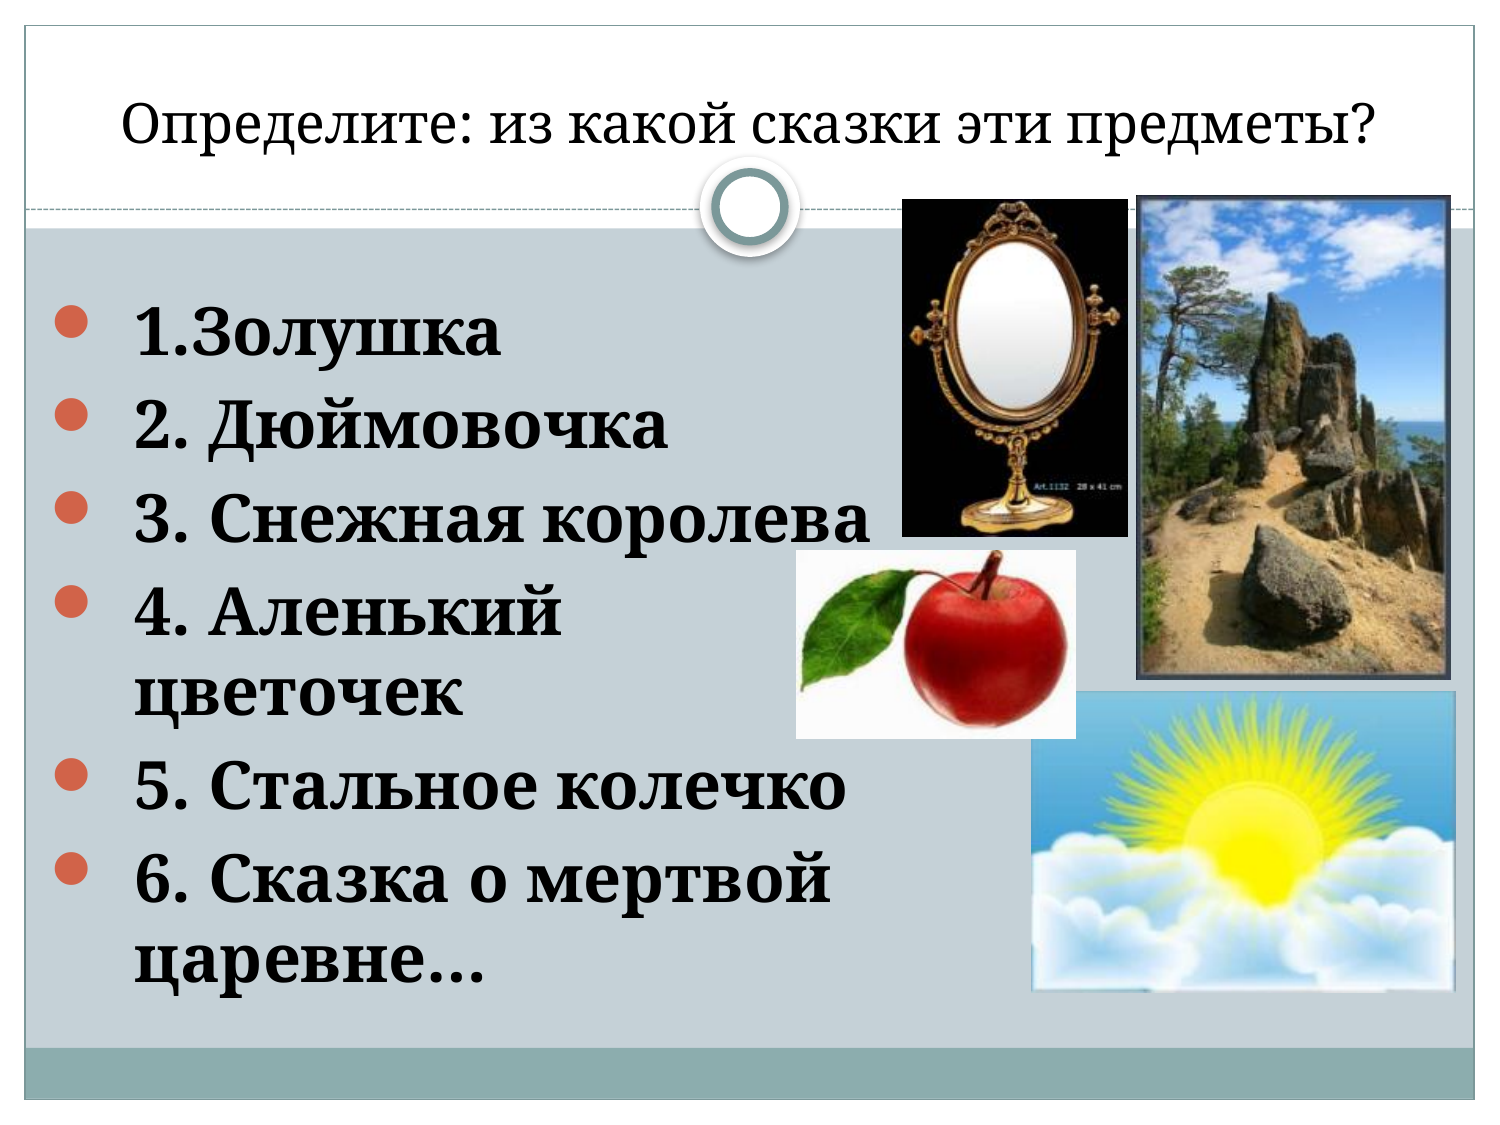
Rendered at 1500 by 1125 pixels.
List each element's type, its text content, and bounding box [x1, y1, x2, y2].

title Определите: из какой сказки эти предметы? [49, 37, 1450, 162]
picture [796, 550, 1076, 739]
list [1031, 691, 1456, 994]
picture [1136, 195, 1451, 680]
list 1.Золушка 2. Дюймовочка 3. Снежная королева 4. Аленький цветочек 5. Стальное колечко 6. Сказка о мертвой царевне… [35, 281, 914, 1014]
picture [902, 198, 1128, 538]
